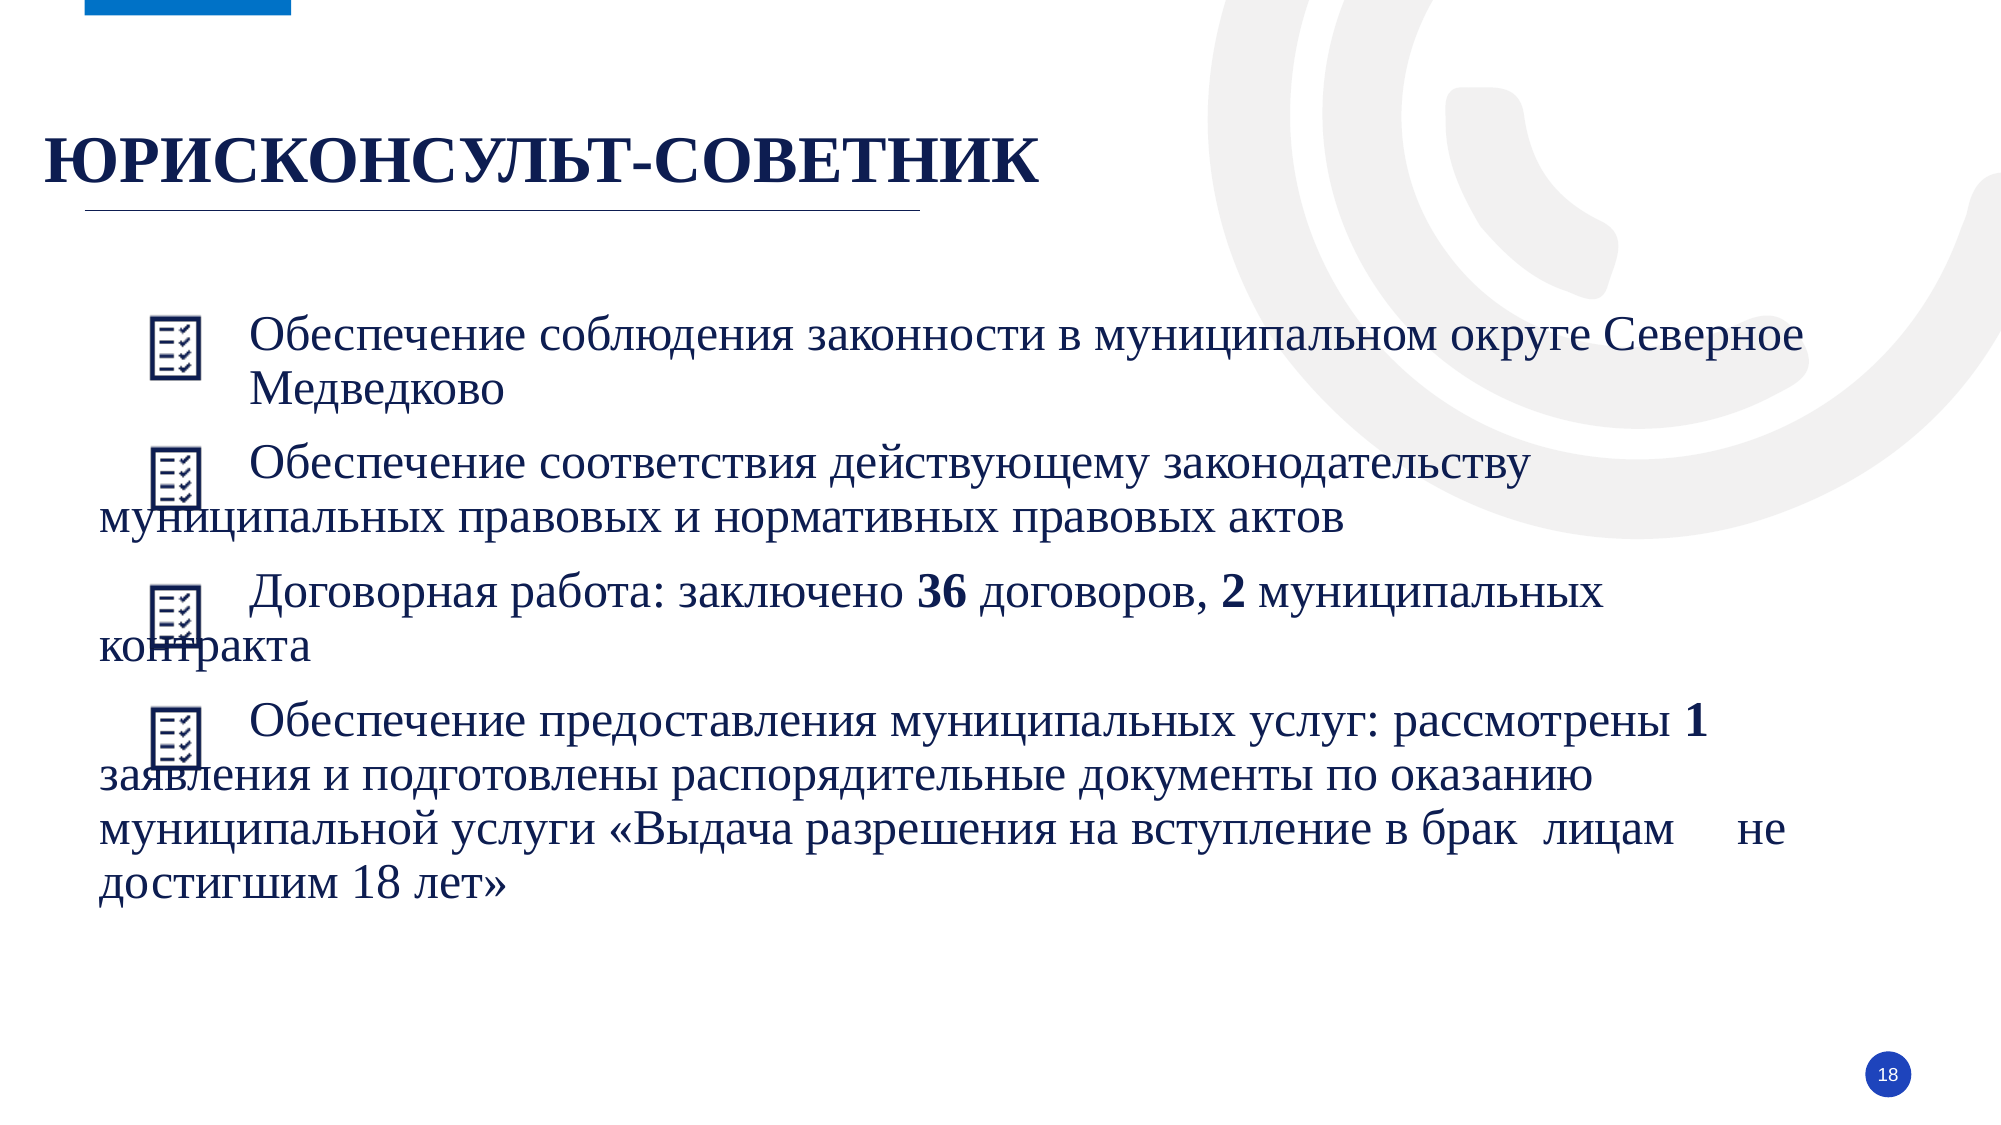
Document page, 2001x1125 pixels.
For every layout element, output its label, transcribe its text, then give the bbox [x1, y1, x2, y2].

picture [136, 309, 214, 387]
title Юрисконсульт-советник [44, 46, 1059, 197]
picture [137, 440, 214, 517]
slide_number 18 [1864, 1059, 1913, 1090]
list Обеспечение соблюдения законности в муниципальном округе Северное Медведково Обеспечение соответствия действующему законодательству муниципальных правовых и нормативных правовых актов Договорная работа: заключено 36 договоров, 2 муниципальных контракта Обеспечение предоставления муниципальных услуг: рассмотрены 1 заявления и подготовлены распорядительные документы по оказанию муниципальной услуги «Выдача разрешения на вступление в брак лицам не достигшим 18 лет» [84, 299, 1877, 968]
picture [137, 700, 214, 777]
picture [136, 578, 214, 655]
